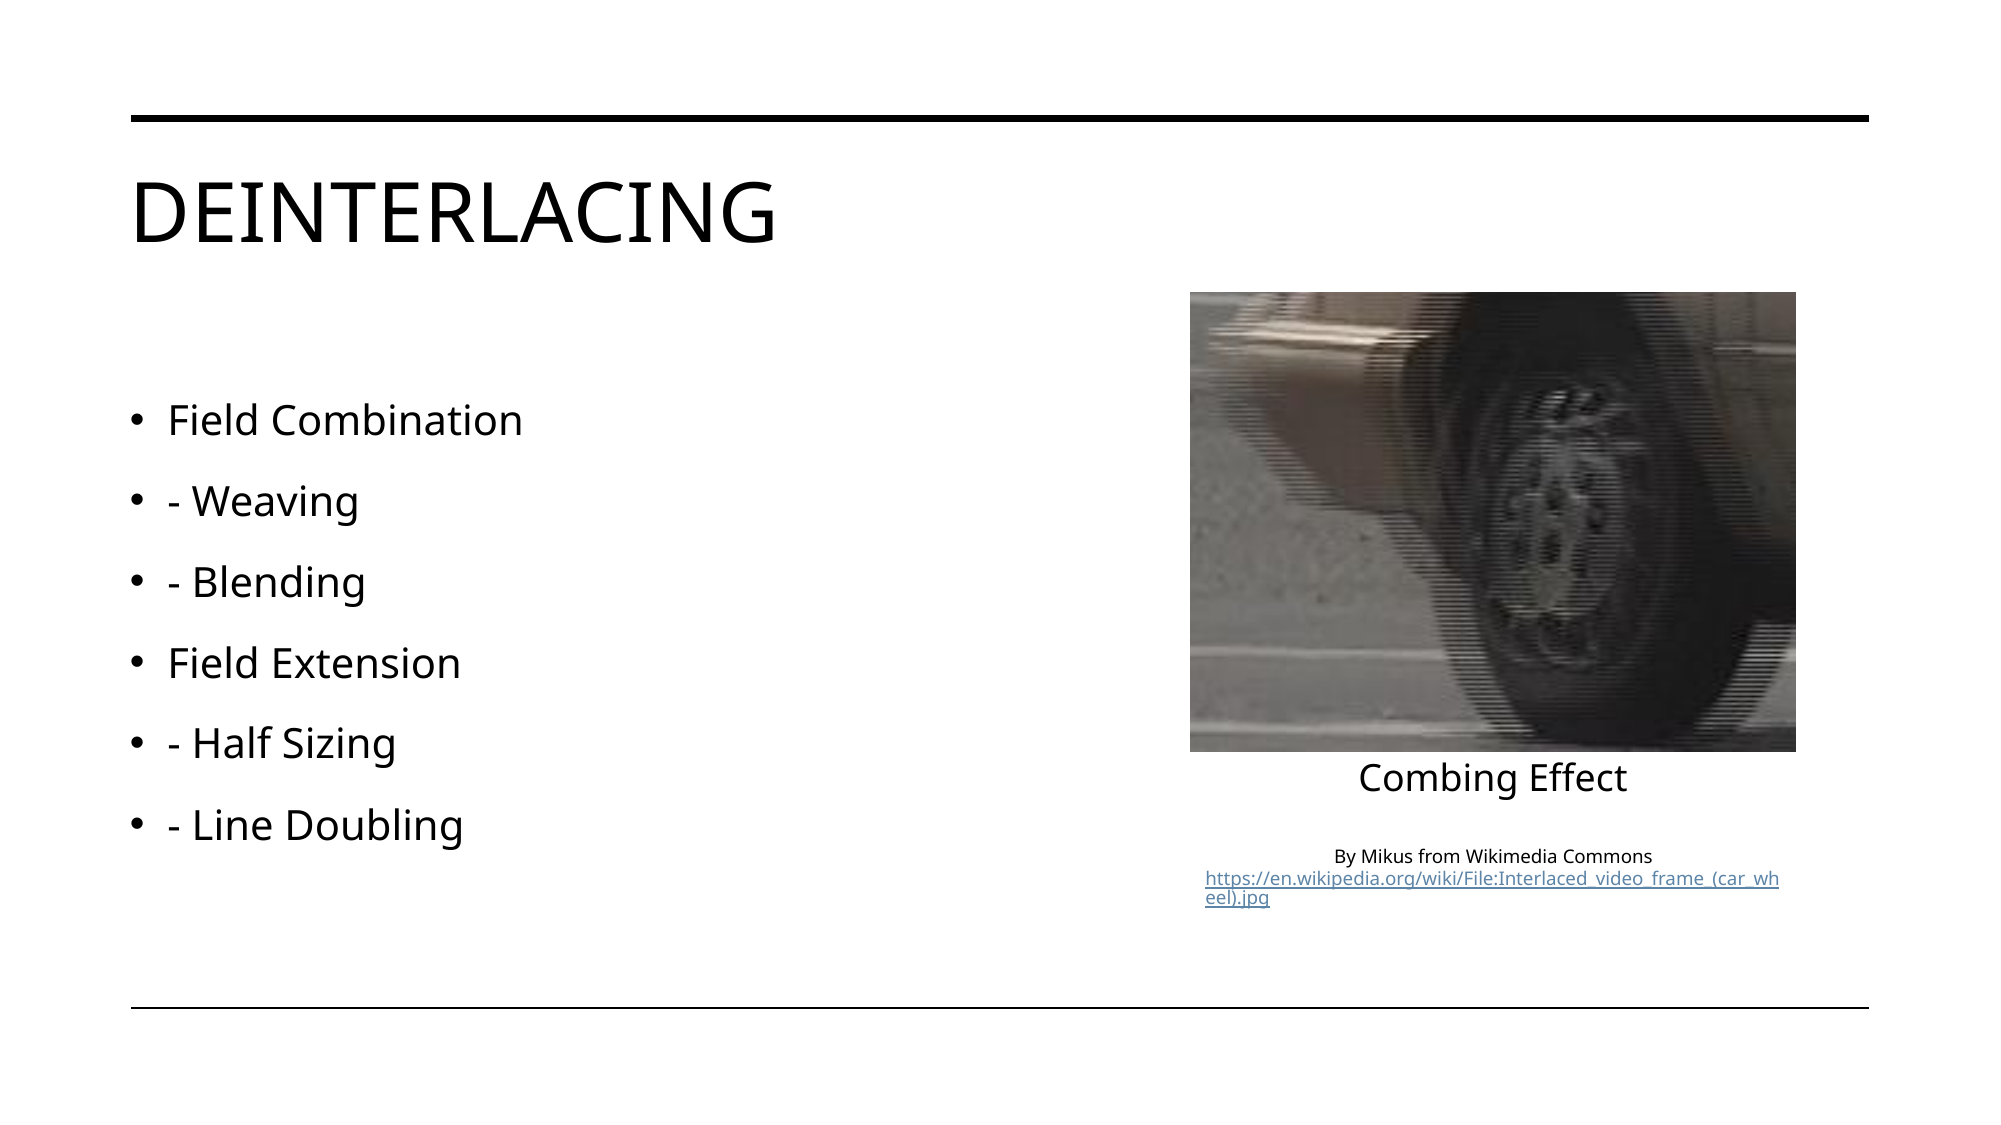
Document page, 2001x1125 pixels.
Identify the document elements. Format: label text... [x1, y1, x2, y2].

list Field Combination - Weaving - Blending Field Extension - Half Sizing - Line Doubling [114, 376, 1869, 973]
text_box Combing Effect By Mikus from Wikimedia Commons https://en.wikipedia.org/wiki/File:Interlaced_video_frame_(car_wheel).jpg [1190, 752, 1796, 900]
title DEINTERLACING [114, 151, 1869, 376]
picture [1190, 292, 1796, 752]
